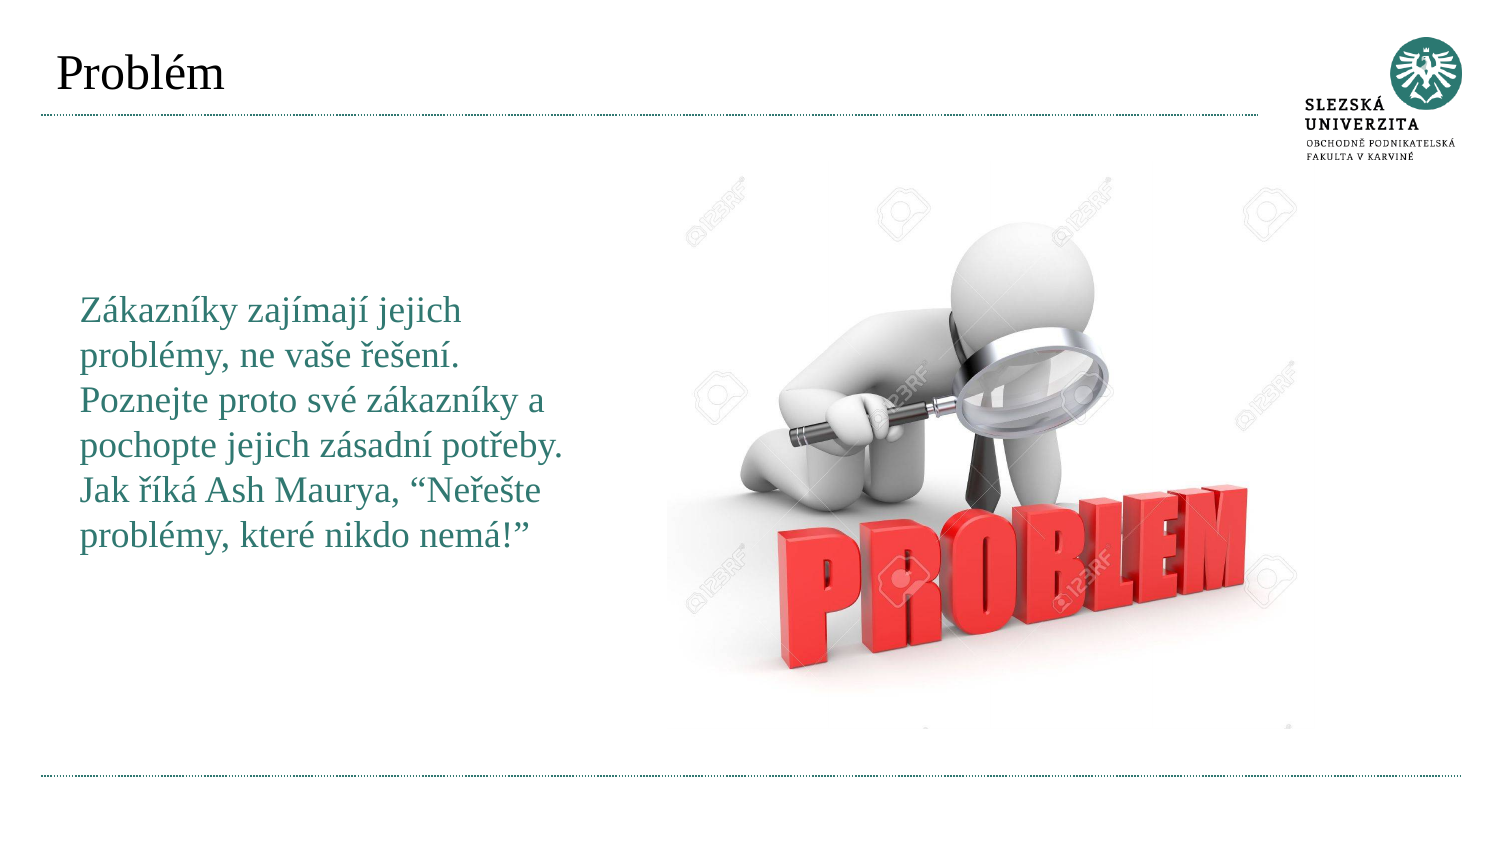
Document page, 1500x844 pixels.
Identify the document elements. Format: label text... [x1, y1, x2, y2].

picture [667, 161, 1316, 729]
text_box Zákazníky zajímají jejich problémy, ne vaše řešení. Poznejte proto své zákazníky a pochopte jejich zásadní potřeby. Jak říká Ash Maurya, “Neřešte problémy, které nikdo nemá!” [64, 277, 609, 563]
title Problém [41, 32, 443, 116]
picture [1305, 37, 1462, 160]
